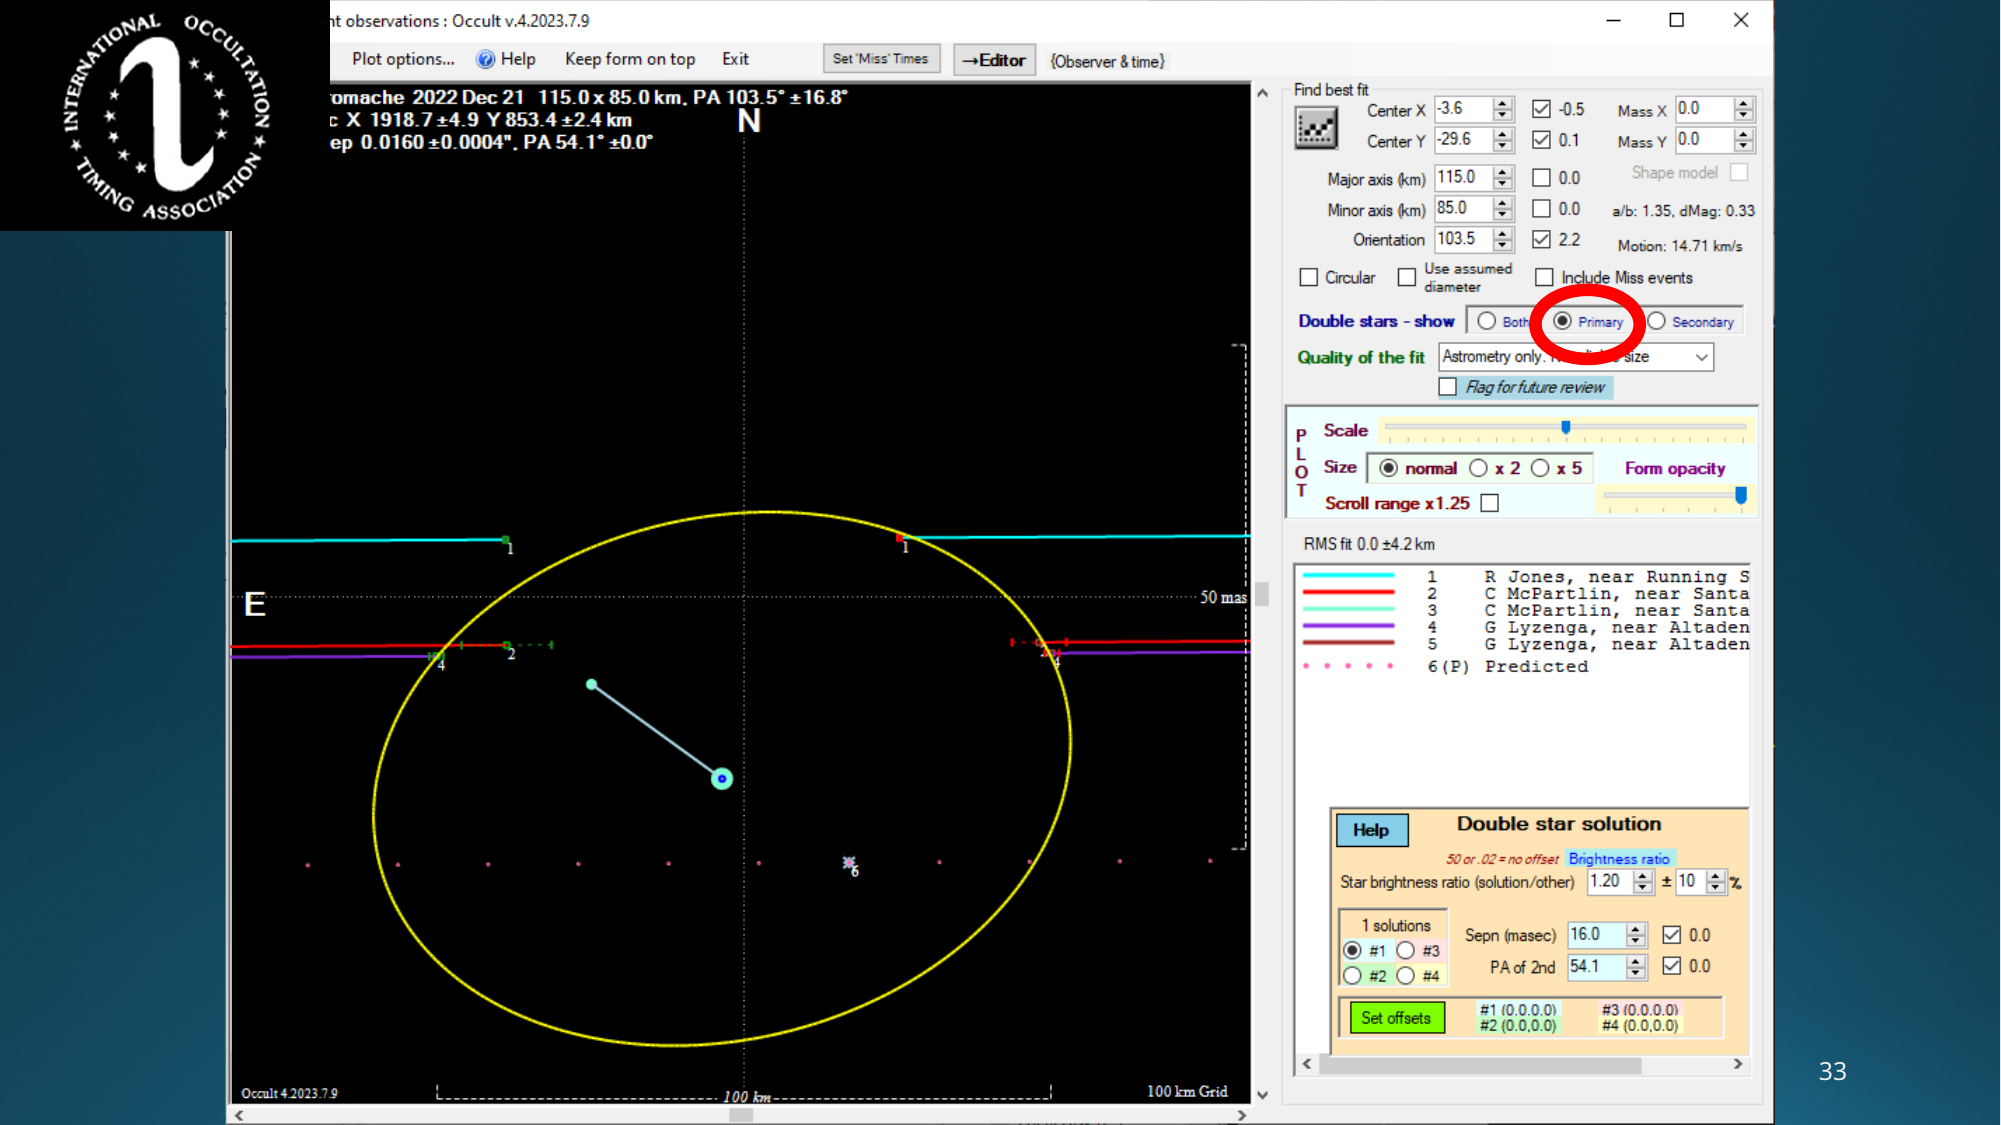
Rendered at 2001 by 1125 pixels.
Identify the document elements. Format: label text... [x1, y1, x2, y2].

picture [0, 0, 2001, 1125]
slide_number 33 [1775, 1042, 1863, 1103]
